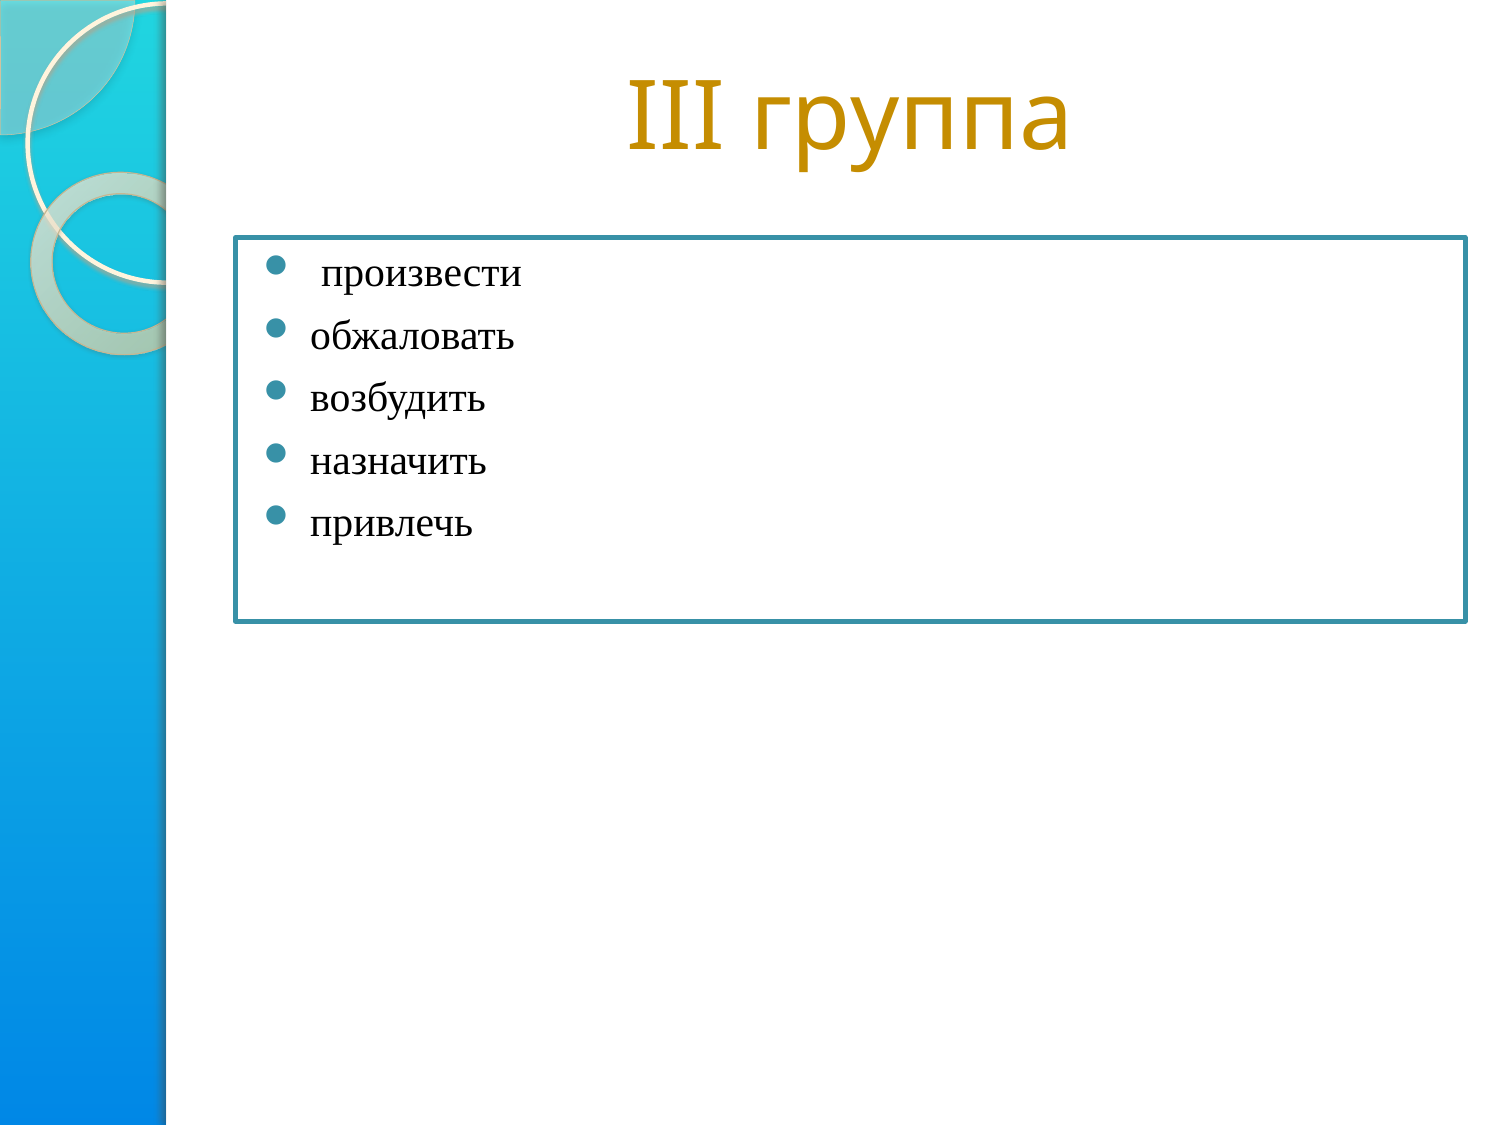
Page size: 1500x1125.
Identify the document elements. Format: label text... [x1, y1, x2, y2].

title III группа [235, 45, 1466, 233]
list произвести обжаловать возбудить назначить привлечь [233, 235, 1468, 624]
